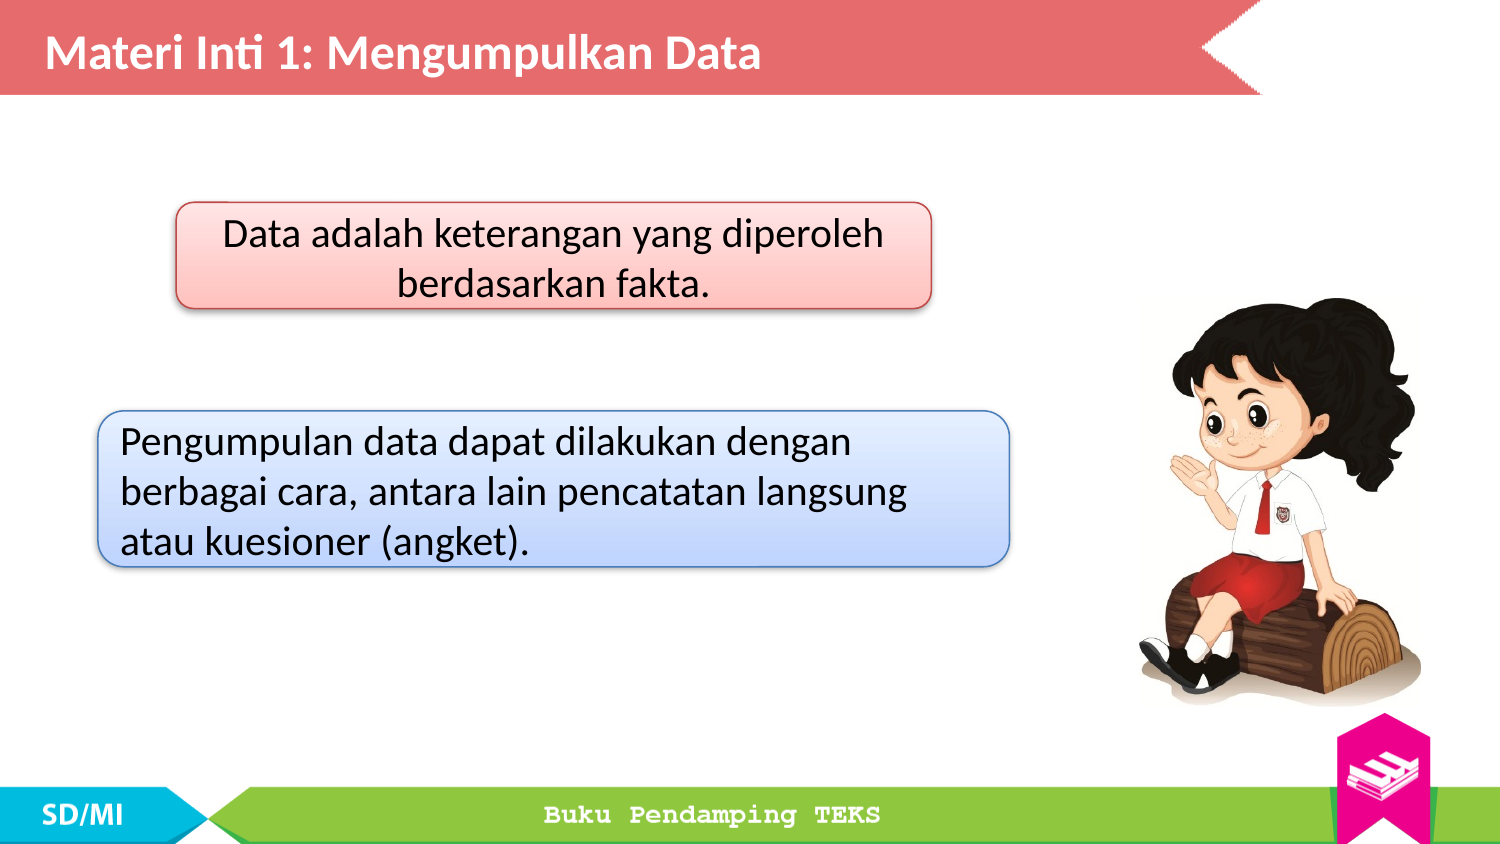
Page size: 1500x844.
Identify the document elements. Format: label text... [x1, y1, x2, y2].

picture [0, 0, 1263, 95]
text_box Pengumpulan data dapat dilakukan dengan berbagai cara, antara lain pencatatan langsung atau kuesioner (angket). [97, 410, 1011, 568]
picture [1139, 297, 1422, 708]
text_box Data adalah keterangan yang diperoleh berdasarkan fakta. [175, 201, 933, 310]
picture [0, 713, 1500, 844]
